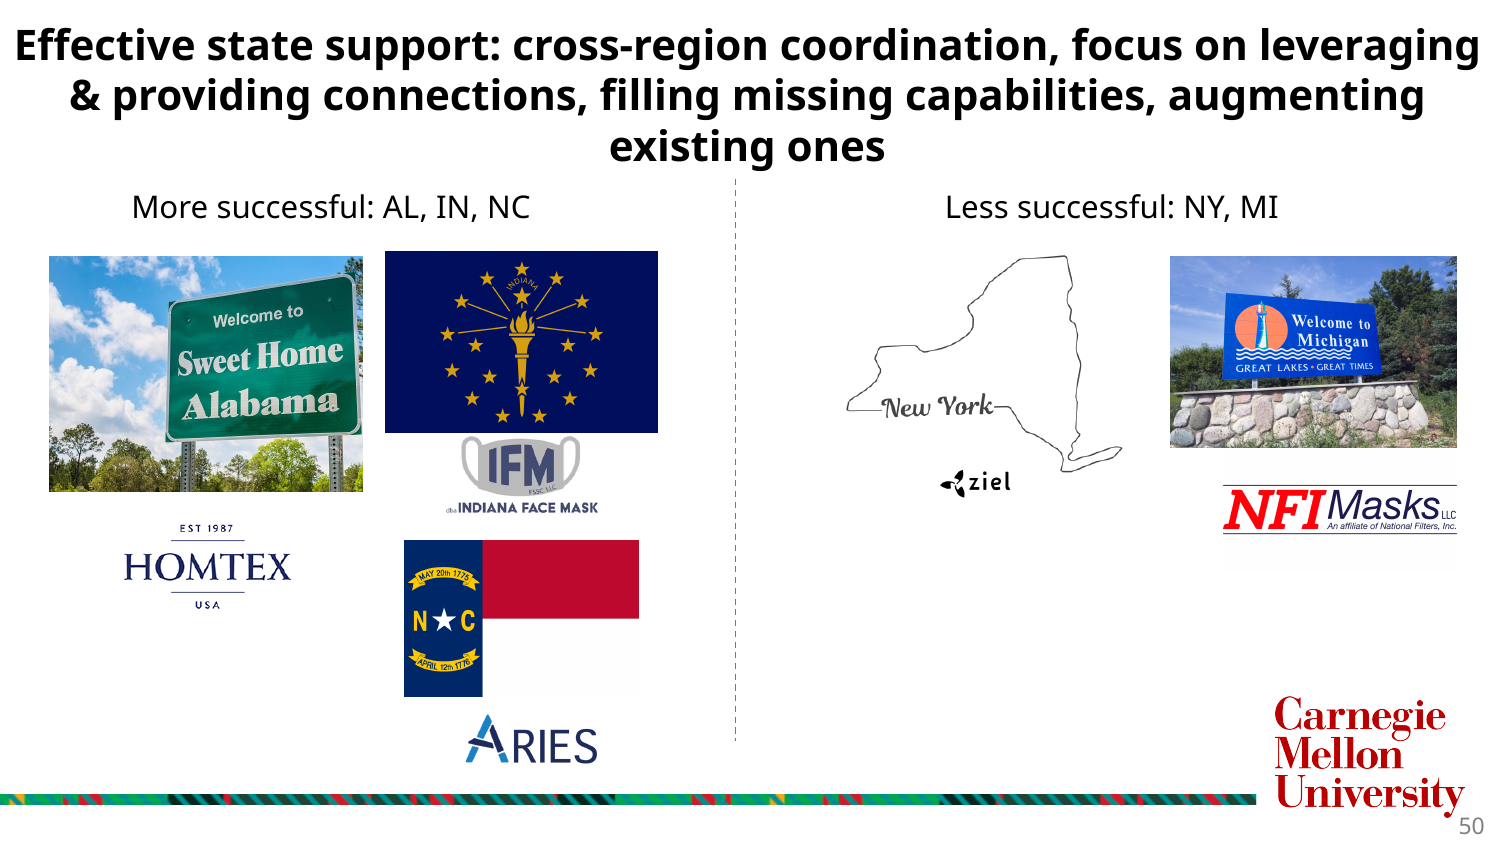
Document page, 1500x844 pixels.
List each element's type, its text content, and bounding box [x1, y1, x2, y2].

picture [840, 248, 1128, 530]
picture [0, 794, 1257, 805]
picture [385, 251, 658, 434]
picture [444, 436, 599, 514]
title Effective state support: cross-region coordination, focus on leveraging & providing connections, filling missing capabilities, augmenting existing ones [0, 10, 1498, 103]
text_box More successful: AL, IN, NC [116, 171, 598, 240]
picture [1275, 696, 1465, 818]
text_box Less successful: NY, MI [929, 171, 1412, 240]
picture [49, 256, 363, 492]
picture [1169, 256, 1458, 571]
picture [404, 540, 639, 697]
picture [104, 512, 308, 620]
picture [464, 713, 599, 765]
